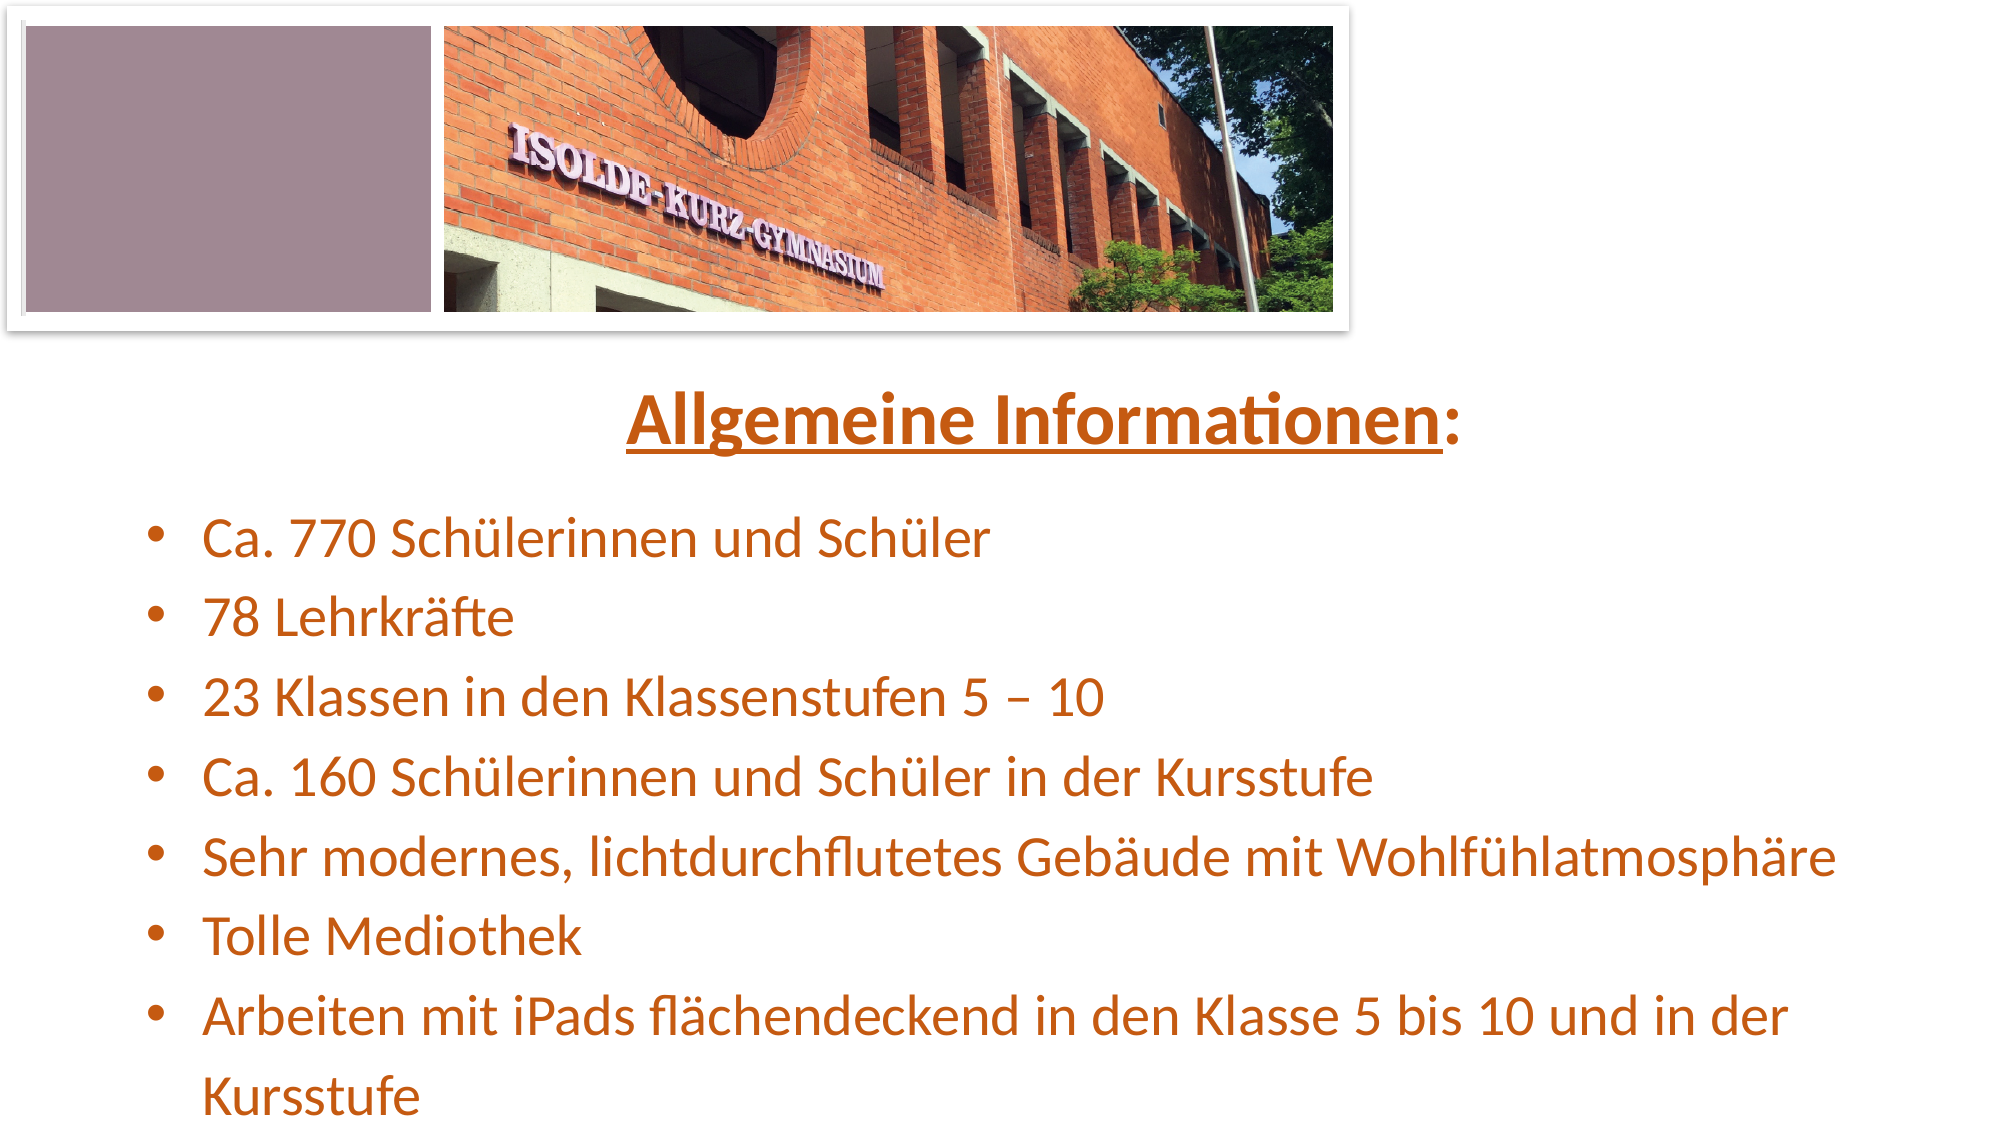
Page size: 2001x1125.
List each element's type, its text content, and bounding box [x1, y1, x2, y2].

picture [21, 20, 1335, 317]
text_box Allgemeine Informationen: Ca. 770 Schülerinnen und Schüler 78 Lehrkräfte 23 Klassen in den Klassenstufen 5 – 10 Ca. 160 Schülerinnen und Schüler in der Kursstufe Sehr modernes, lichtdurchflutetes Gebäude mit Wohlfühlatmosphäre Tolle Mediothek Arbeiten mit iPads flächendeckend in den Klasse 5 bis 10 und in der Kursstufe [131, 361, 1959, 1125]
